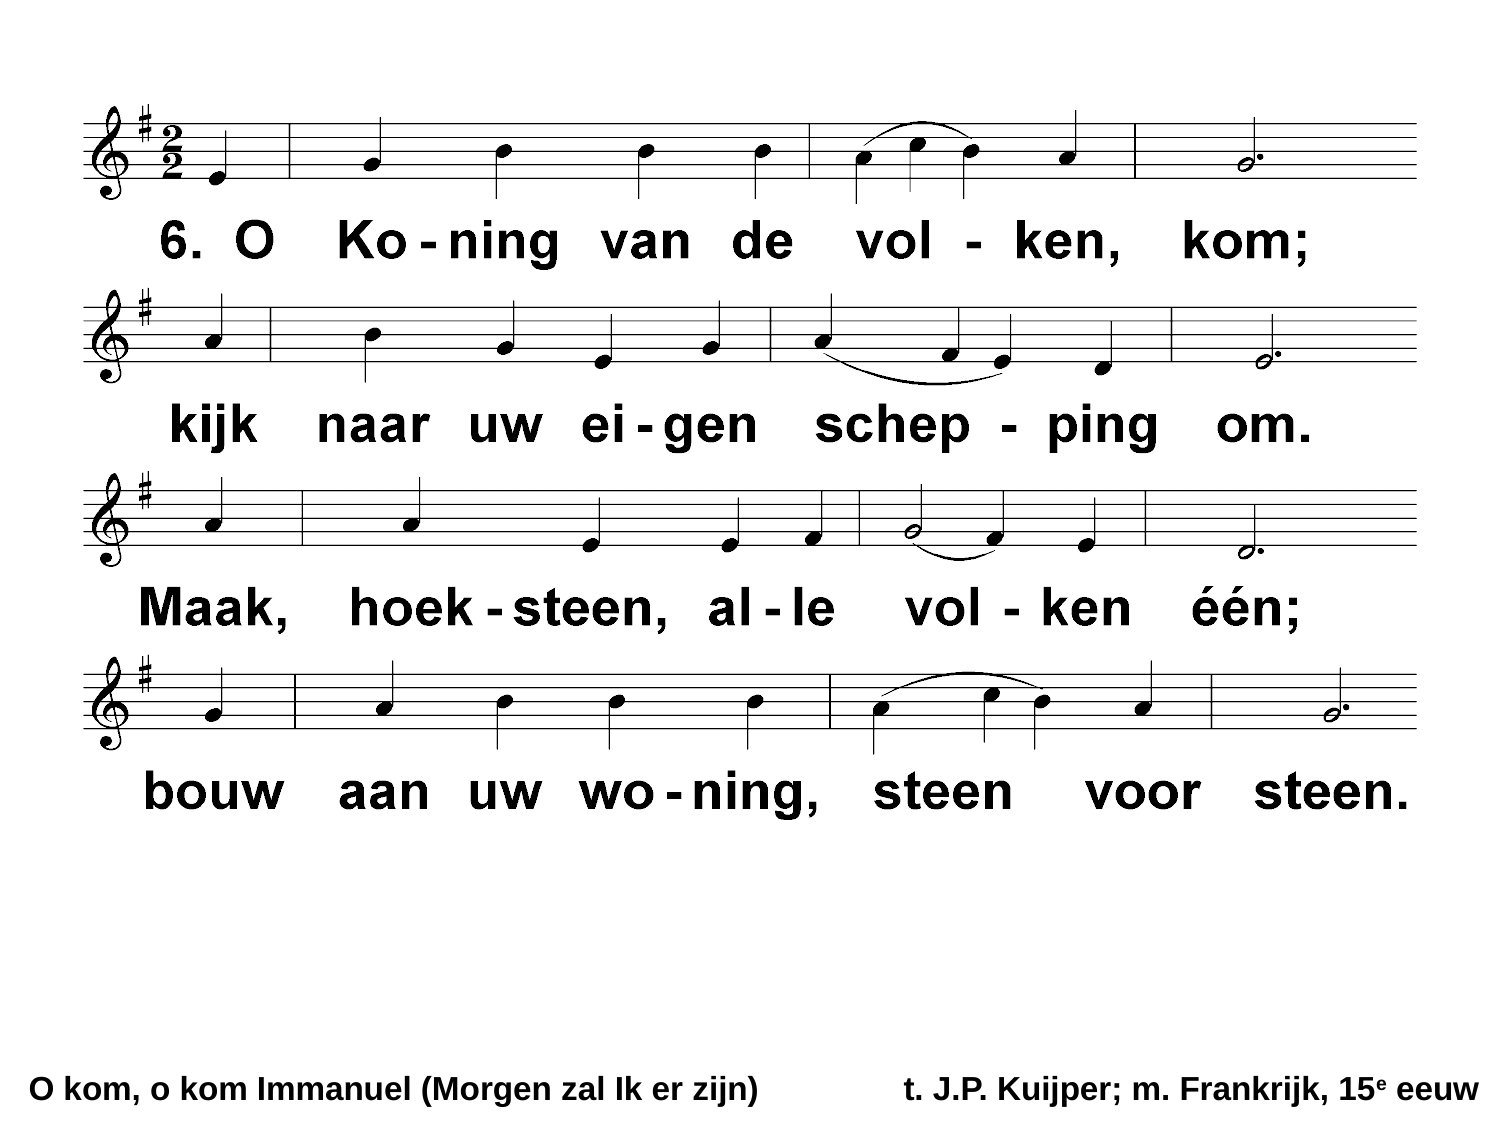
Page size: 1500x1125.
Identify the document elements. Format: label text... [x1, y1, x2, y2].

text_box O kom, o kom Immanuel (Morgen zal Ik er zijn) t. J.P. Kuijper; m. Frankrijk, 15e eeuw [13, 1059, 1495, 1115]
picture [83, 103, 1417, 821]
